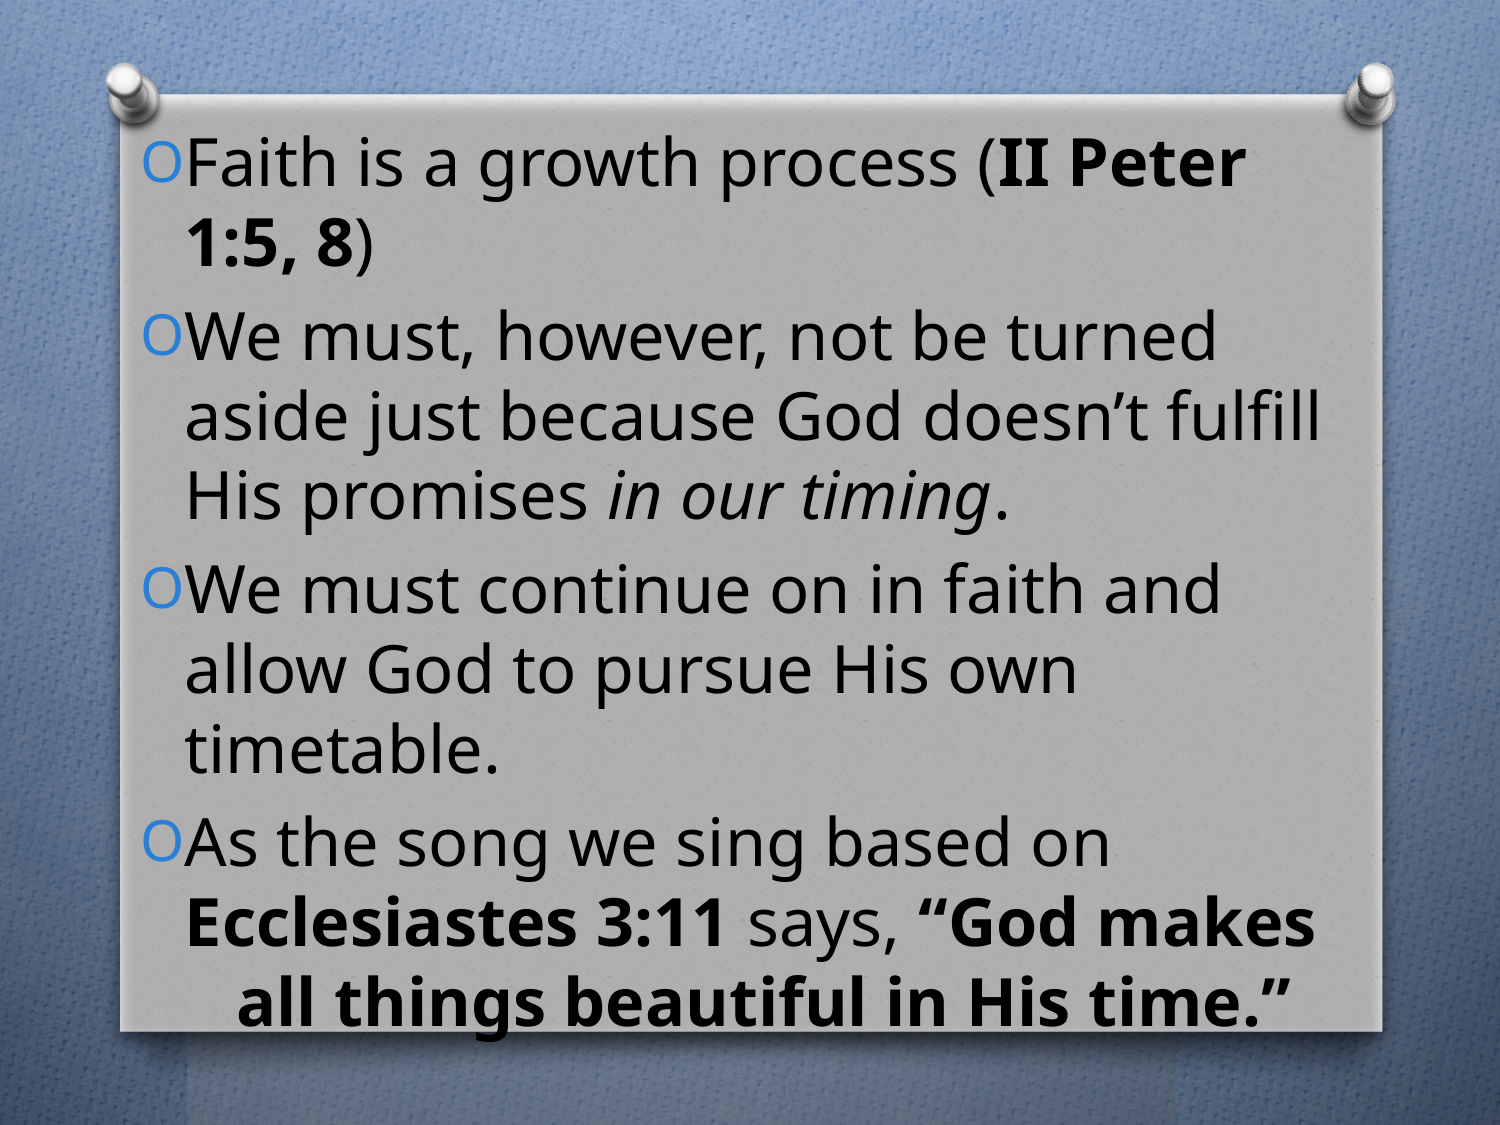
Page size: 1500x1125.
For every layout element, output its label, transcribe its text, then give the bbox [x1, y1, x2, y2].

picture [75, 30, 197, 136]
picture [1317, 35, 1439, 156]
list Faith is a growth process (II Peter 1:5, 8) We must, however, not be turned aside just because God doesn’t fulfill His promises in our timing. We must continue on in faith and allow God to pursue His own timetable. As the song we sing based on Ecclesiastes 3:11 says, “God makes all things beautiful in His time.” [124, 112, 1351, 988]
